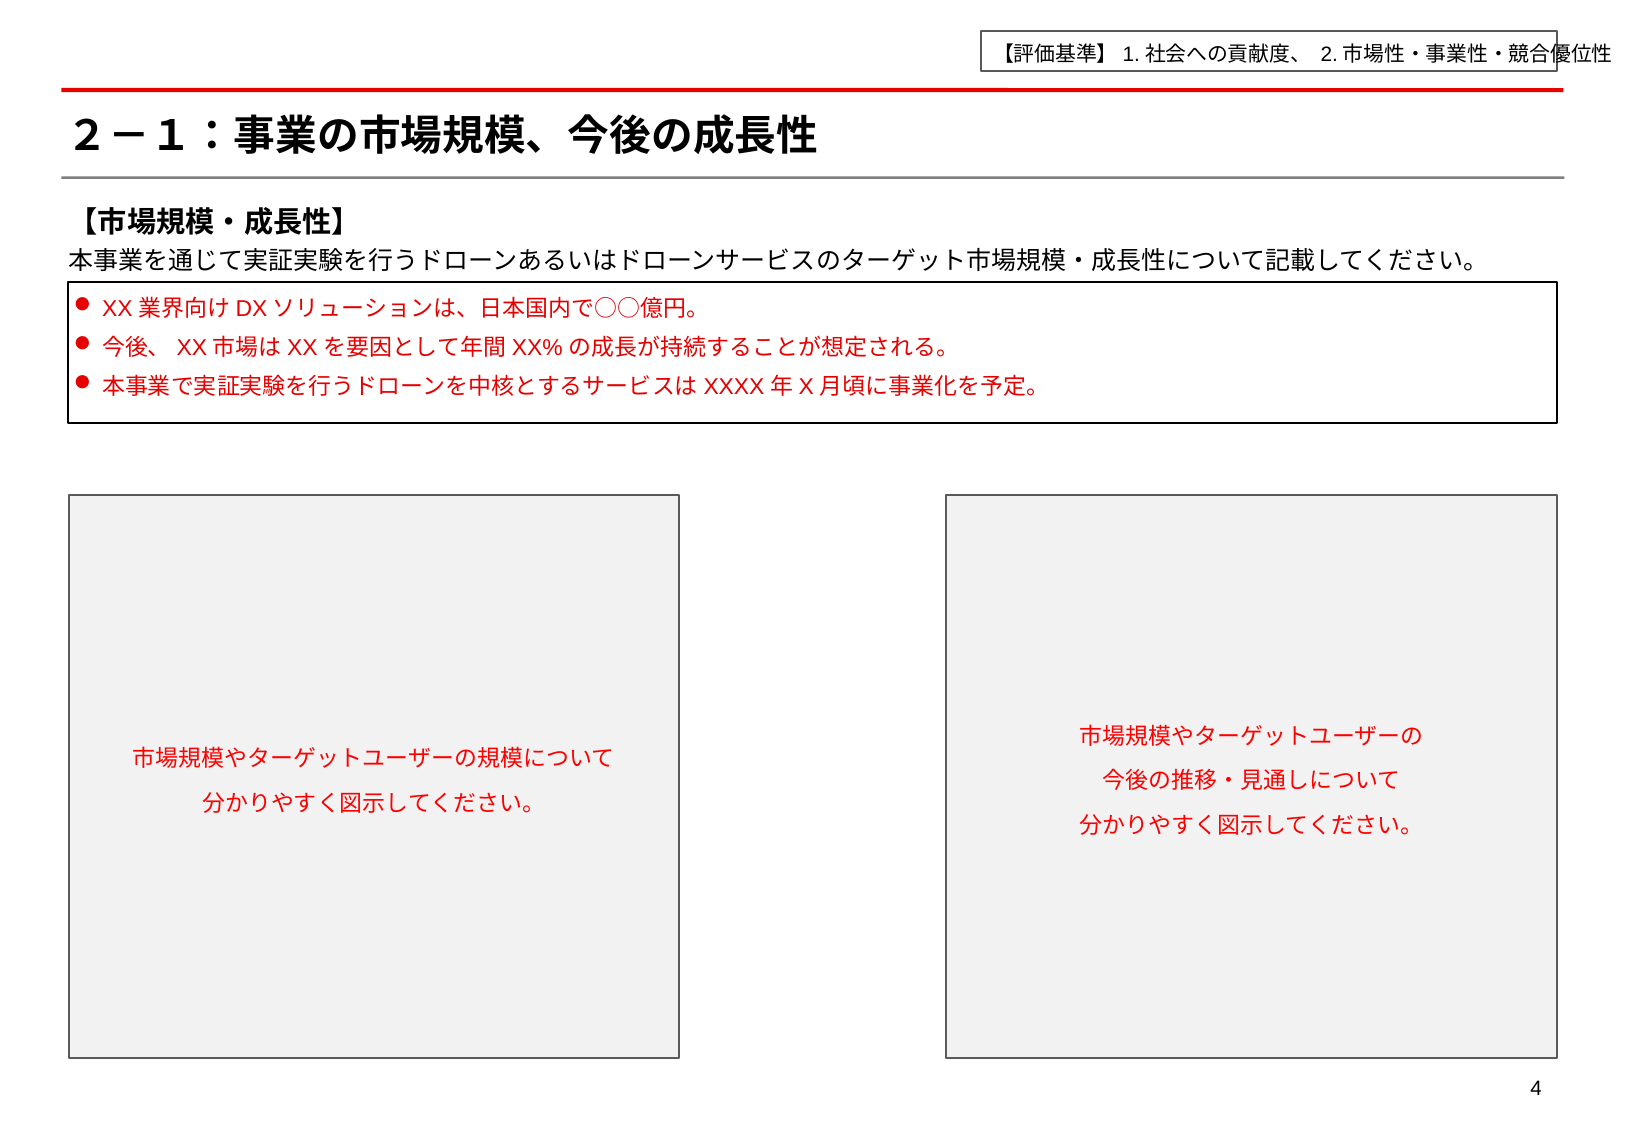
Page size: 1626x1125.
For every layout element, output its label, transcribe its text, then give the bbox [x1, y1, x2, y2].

text_box 市場規模やターゲットユーザーの 今後の推移・見通しについて 分かりやすく図示してください。 [946, 495, 1557, 1059]
text_box 【市場規模・成長性】 本事業を通じて実証実験を行うドローンあるいはドローンサービスのターゲット市場規模・成長性について記載してください。 [68, 196, 1576, 275]
text_box 【評価基準】1.社会への貢献度、 2.市場性・事業性・競合優位性 [980, 30, 1557, 72]
text_box 市場規模やターゲットユーザーの規模について 分かりやすく図示してください。 [68, 495, 679, 1059]
title ２－１：事業の市場規模、今後の成長性 [66, 39, 1554, 229]
text_box XX業界向けDXソリューションは、日本国内で○○億円。 今後、XX市場はXXを要因として年間XX%の成長が持続することが想定される。 本事業で実証実験を行うドローンを中核とするサービスはXXXX年X月頃に事業化を予定。 [68, 281, 1557, 423]
